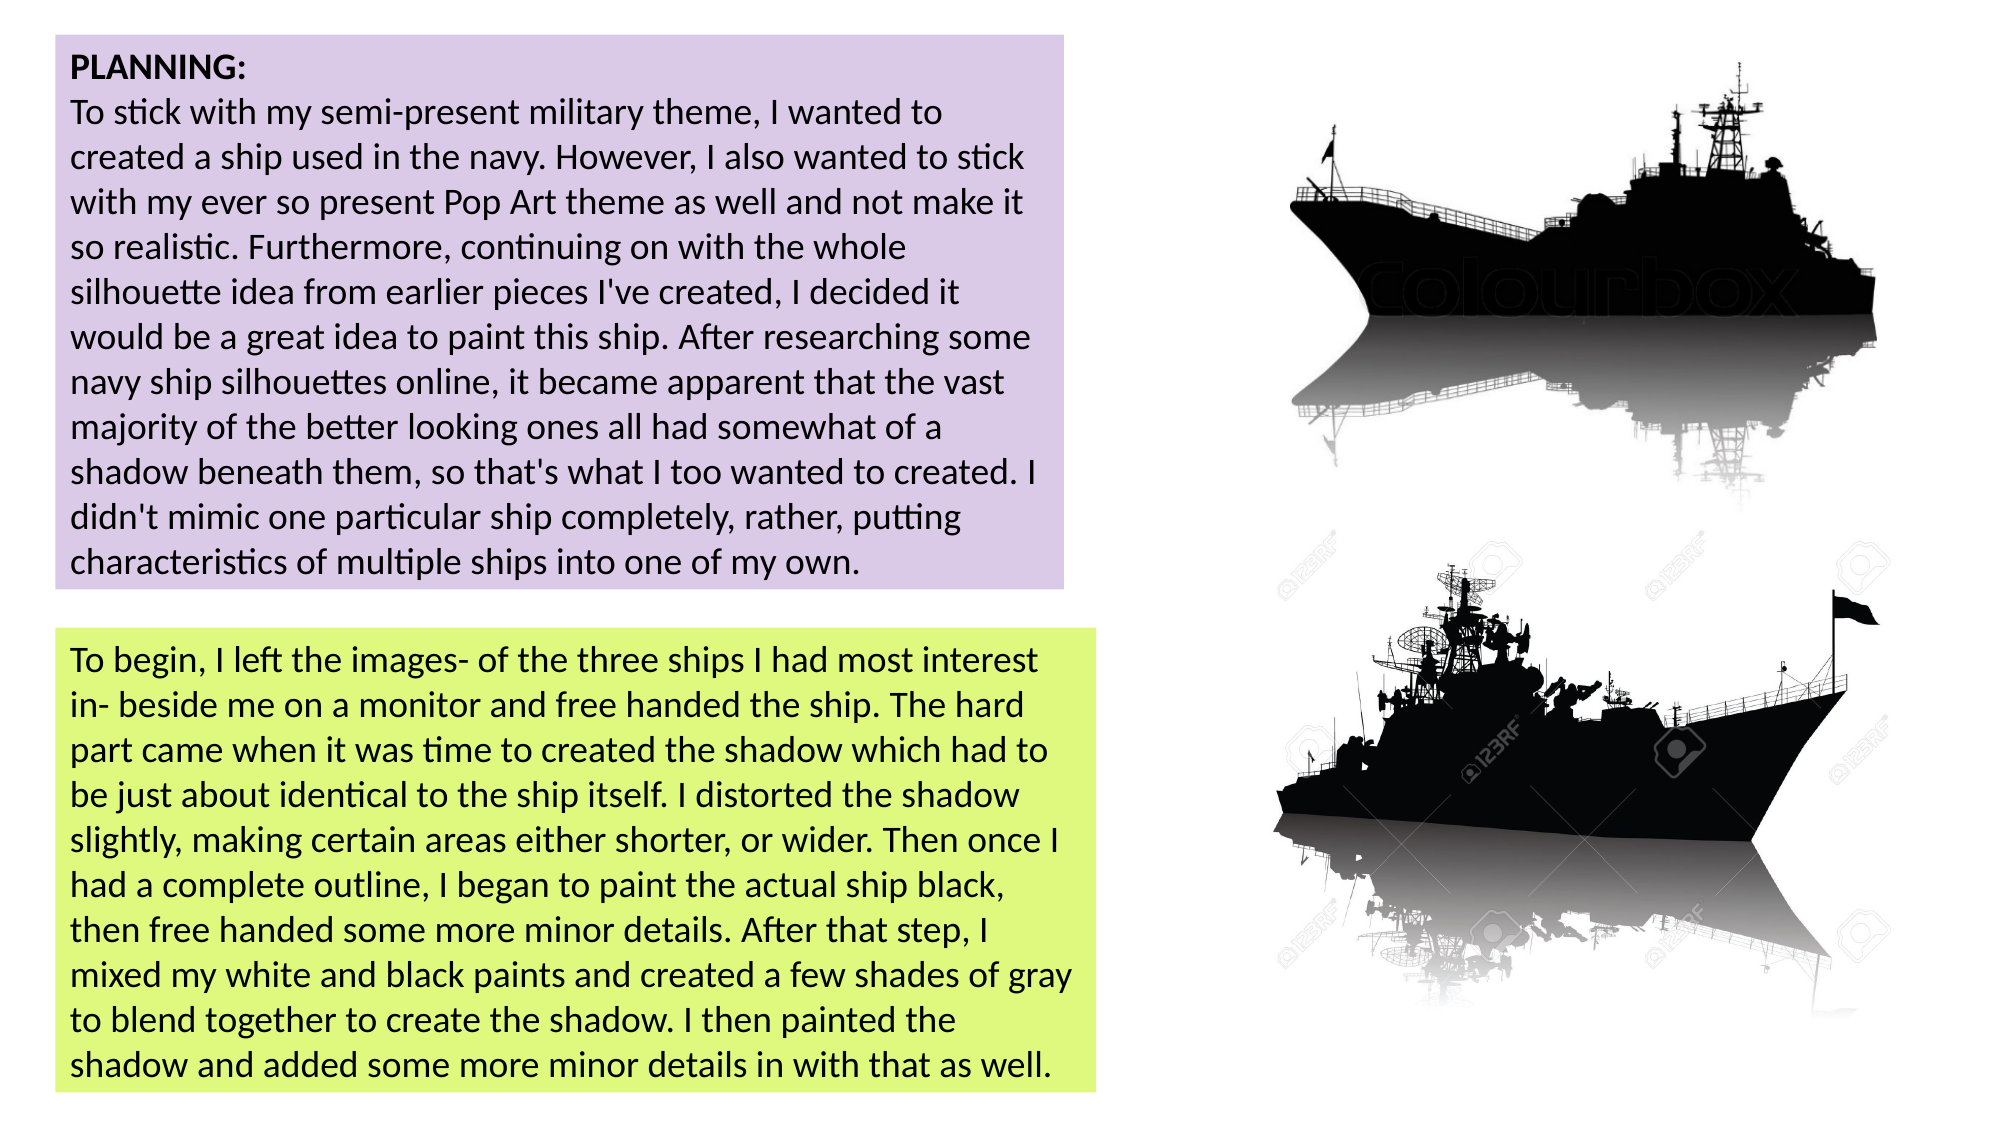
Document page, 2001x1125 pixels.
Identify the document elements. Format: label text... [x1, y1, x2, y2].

picture [1258, 62, 1909, 1031]
text_box To begin, I left the images- of the three ships I had most interest in- beside me on a monitor and free handed the ship. The hard part came when it was time to created the shadow which had to be just about identical to the ship itself. I distorted the shadow slightly, making certain areas either shorter, or wider. Then once I had a complete outline, I began to paint the actual ship black, then free handed some more minor details. After that step, I mixed my white and black paints and created a few shades of gray to blend together to create the shadow. I then painted the shadow and added some more minor details in with that as well. [55, 627, 1097, 1093]
text_box ​PLANNING: To stick with my semi-present military theme, I wanted to created a ship used in the navy. However, I also wanted to stick with my ever so present Pop Art theme as well and not make it so realistic. Furthermore, continuing on with the whole silhouette idea from earlier pieces I've created, I decided it would be a great idea to paint this ship. After researching some navy ship silhouettes online, it became apparent that the vast majority of the better looking ones all had somewhat of a shadow beneath them, so that's what I too wanted to created. I didn't mimic one particular ship completely, rather, putting characteristics of multiple ships into one of my own. [55, 34, 1064, 590]
